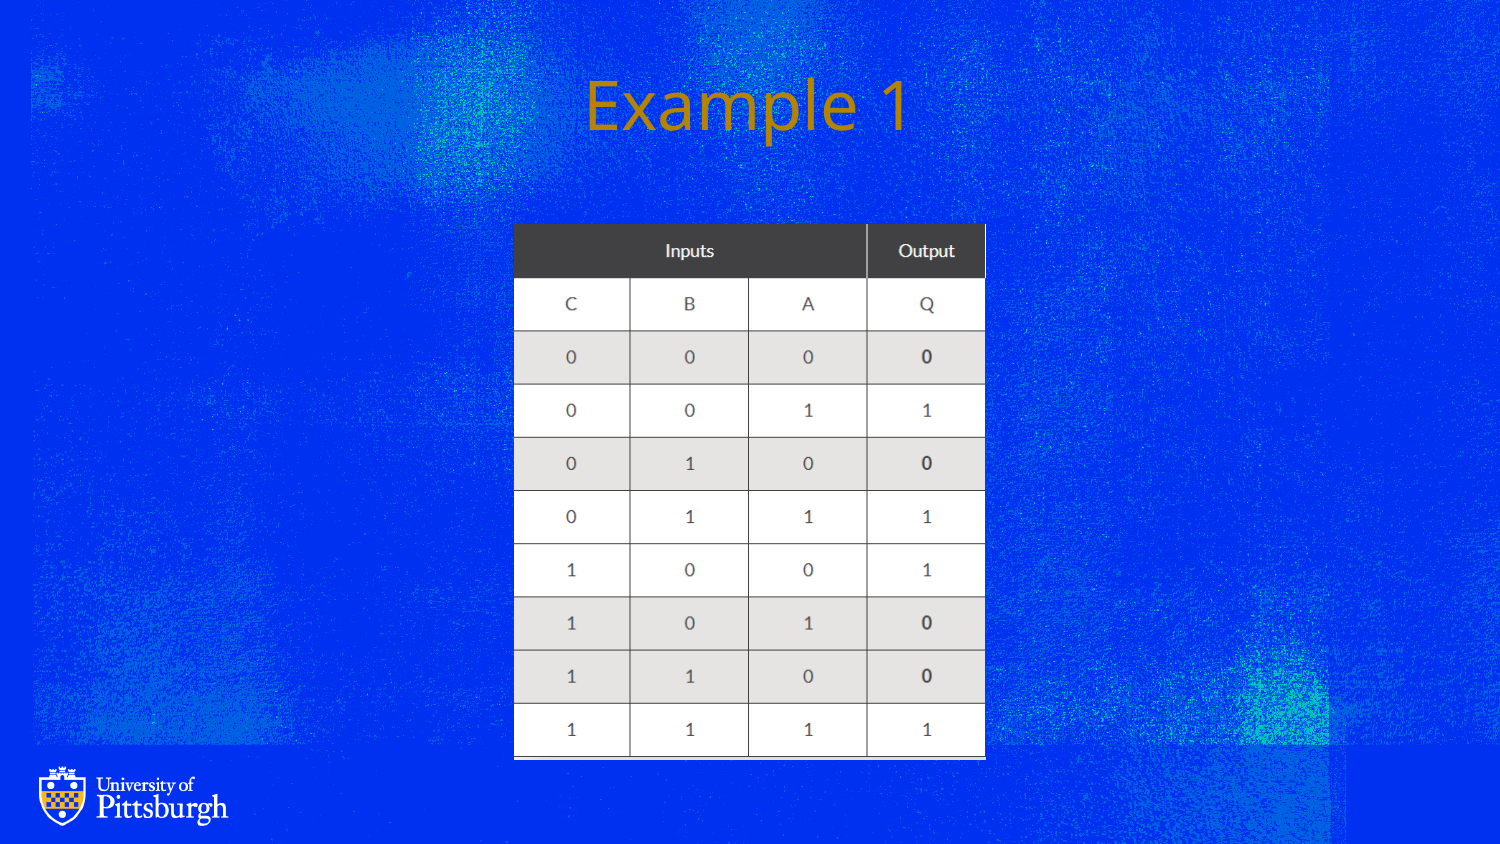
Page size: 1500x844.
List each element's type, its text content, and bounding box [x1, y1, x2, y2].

title Example 1 [103, 63, 1397, 208]
picture [0, 0, 1500, 844]
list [514, 224, 986, 760]
